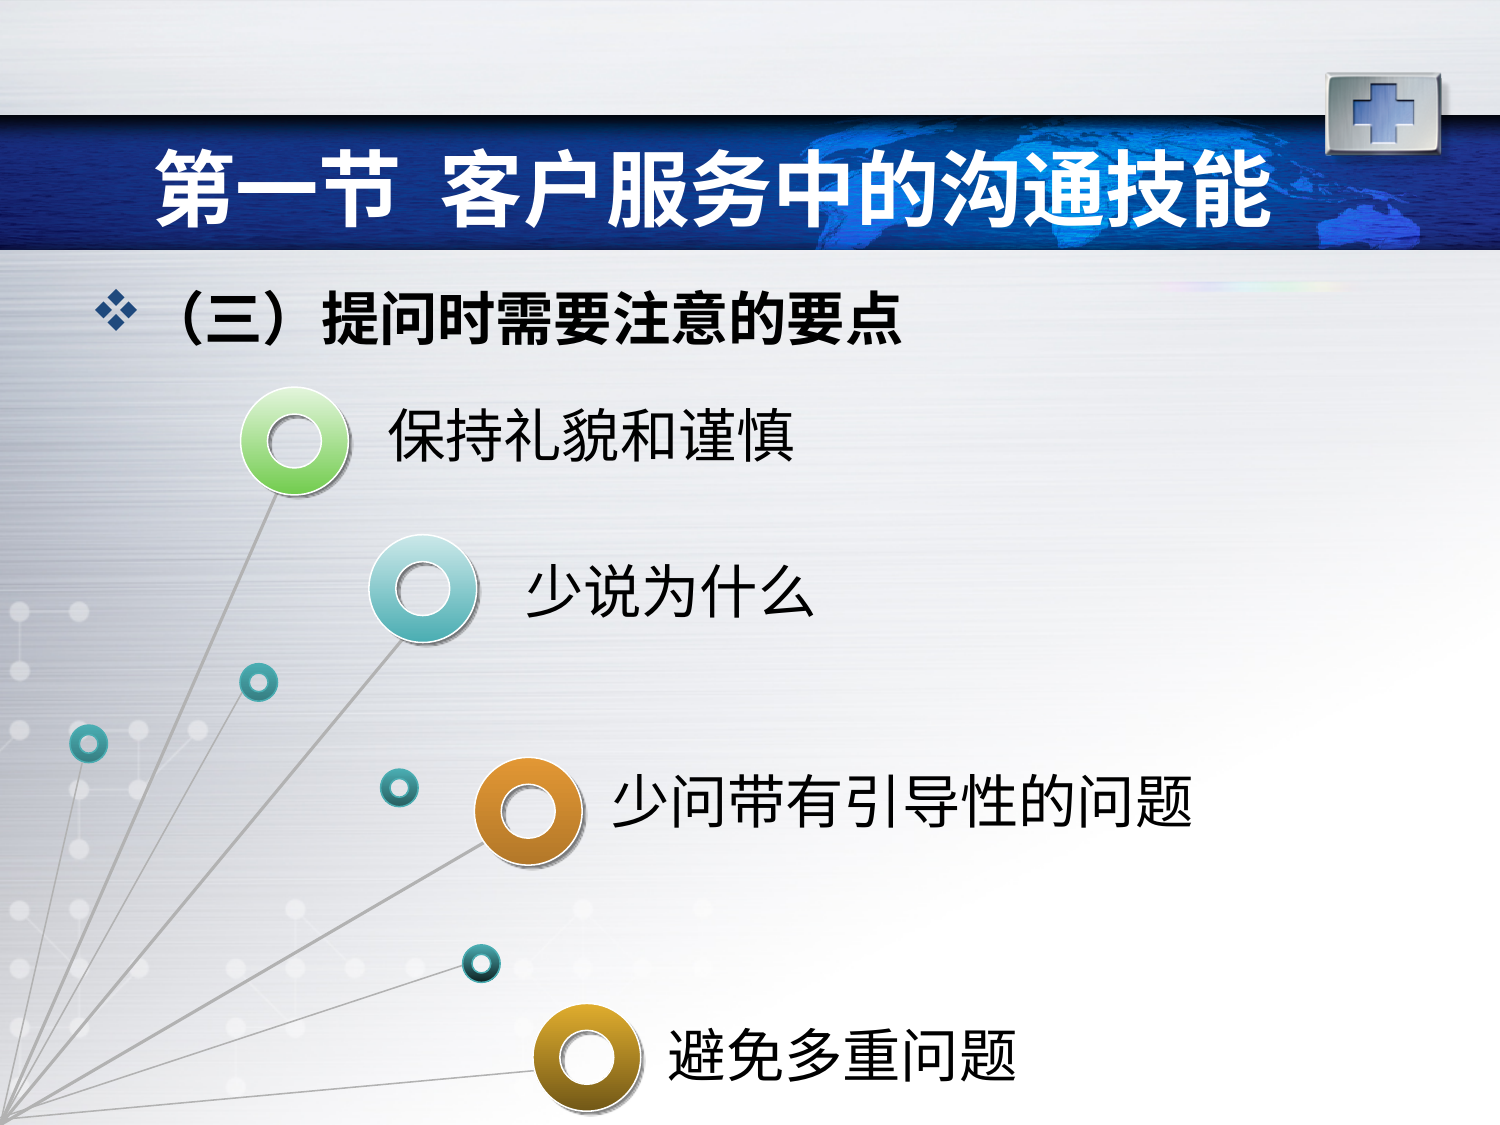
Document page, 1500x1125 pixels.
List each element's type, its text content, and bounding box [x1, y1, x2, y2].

picture [0, 0, 1500, 1125]
title 第一节 客户服务中的沟通技能 [99, 186, 1326, 268]
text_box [0, 386, 1214, 1125]
list （三）提问时需要注意的要点 [74, 274, 1432, 1038]
